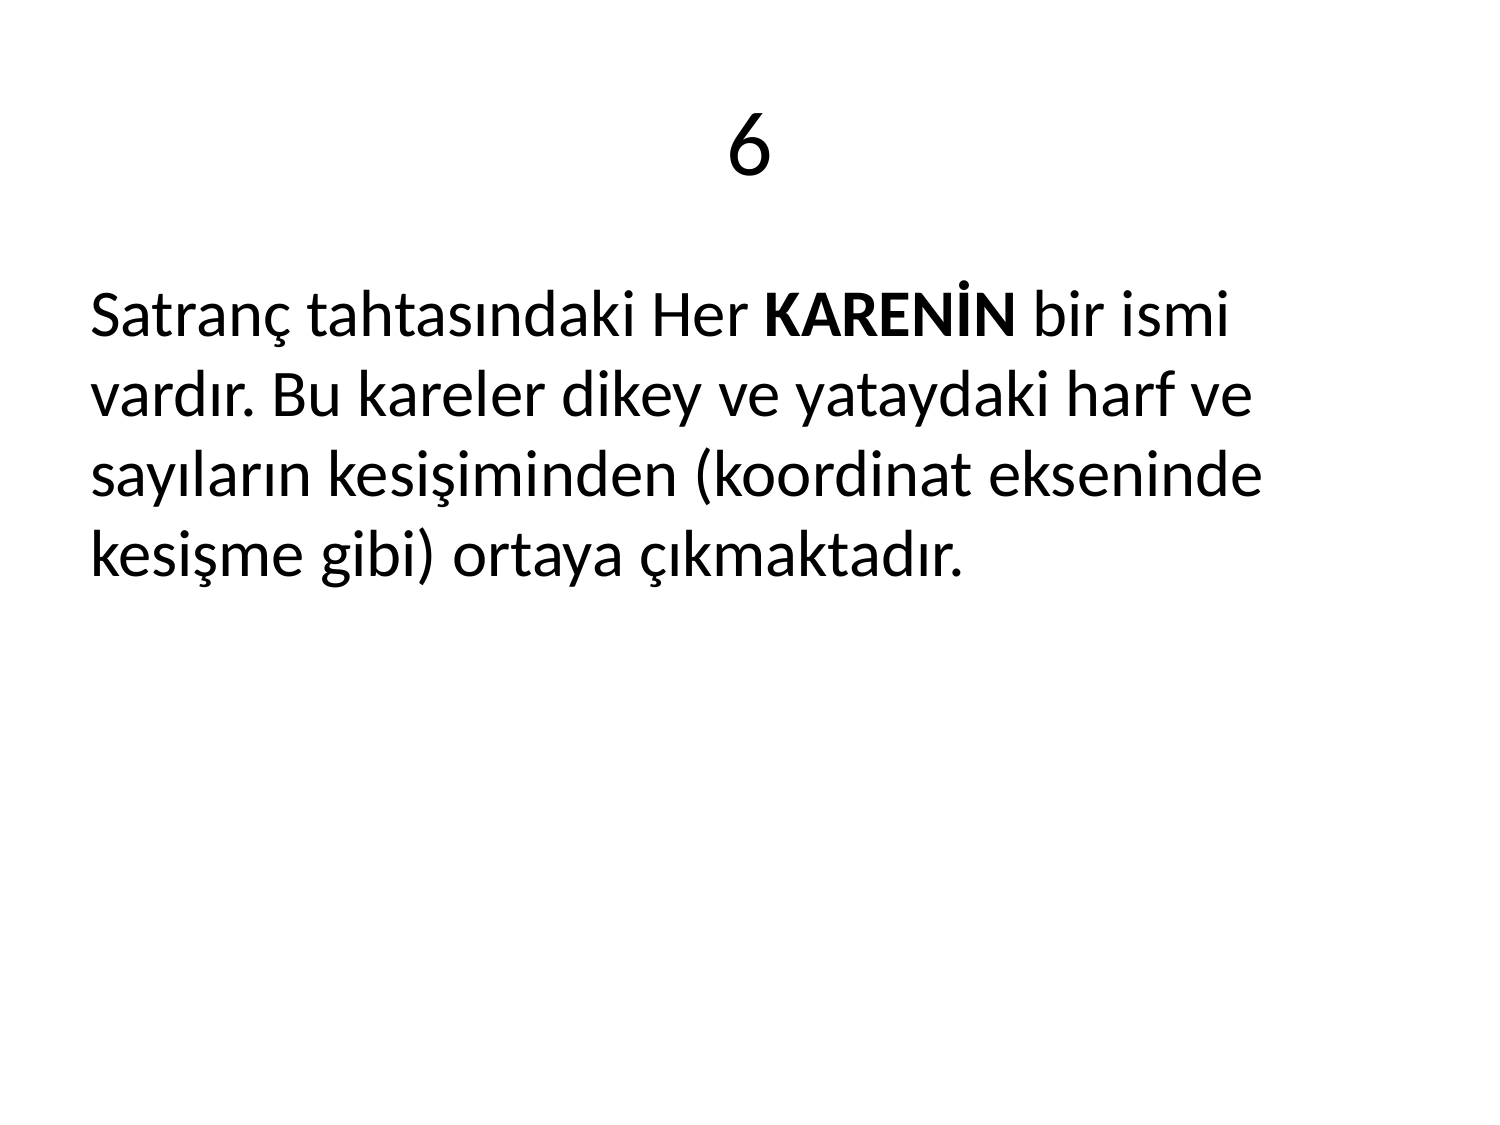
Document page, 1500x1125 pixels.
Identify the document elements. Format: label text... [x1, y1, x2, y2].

list Satranç tahtasındaki Her KARENİN bir ismi vardır. Bu kareler dikey ve yataydaki harf ve sayıların kesişiminden (koordinat ekseninde kesişme gibi) ortaya çıkmaktadır. [75, 262, 1425, 1005]
title 6 [75, 45, 1425, 233]
